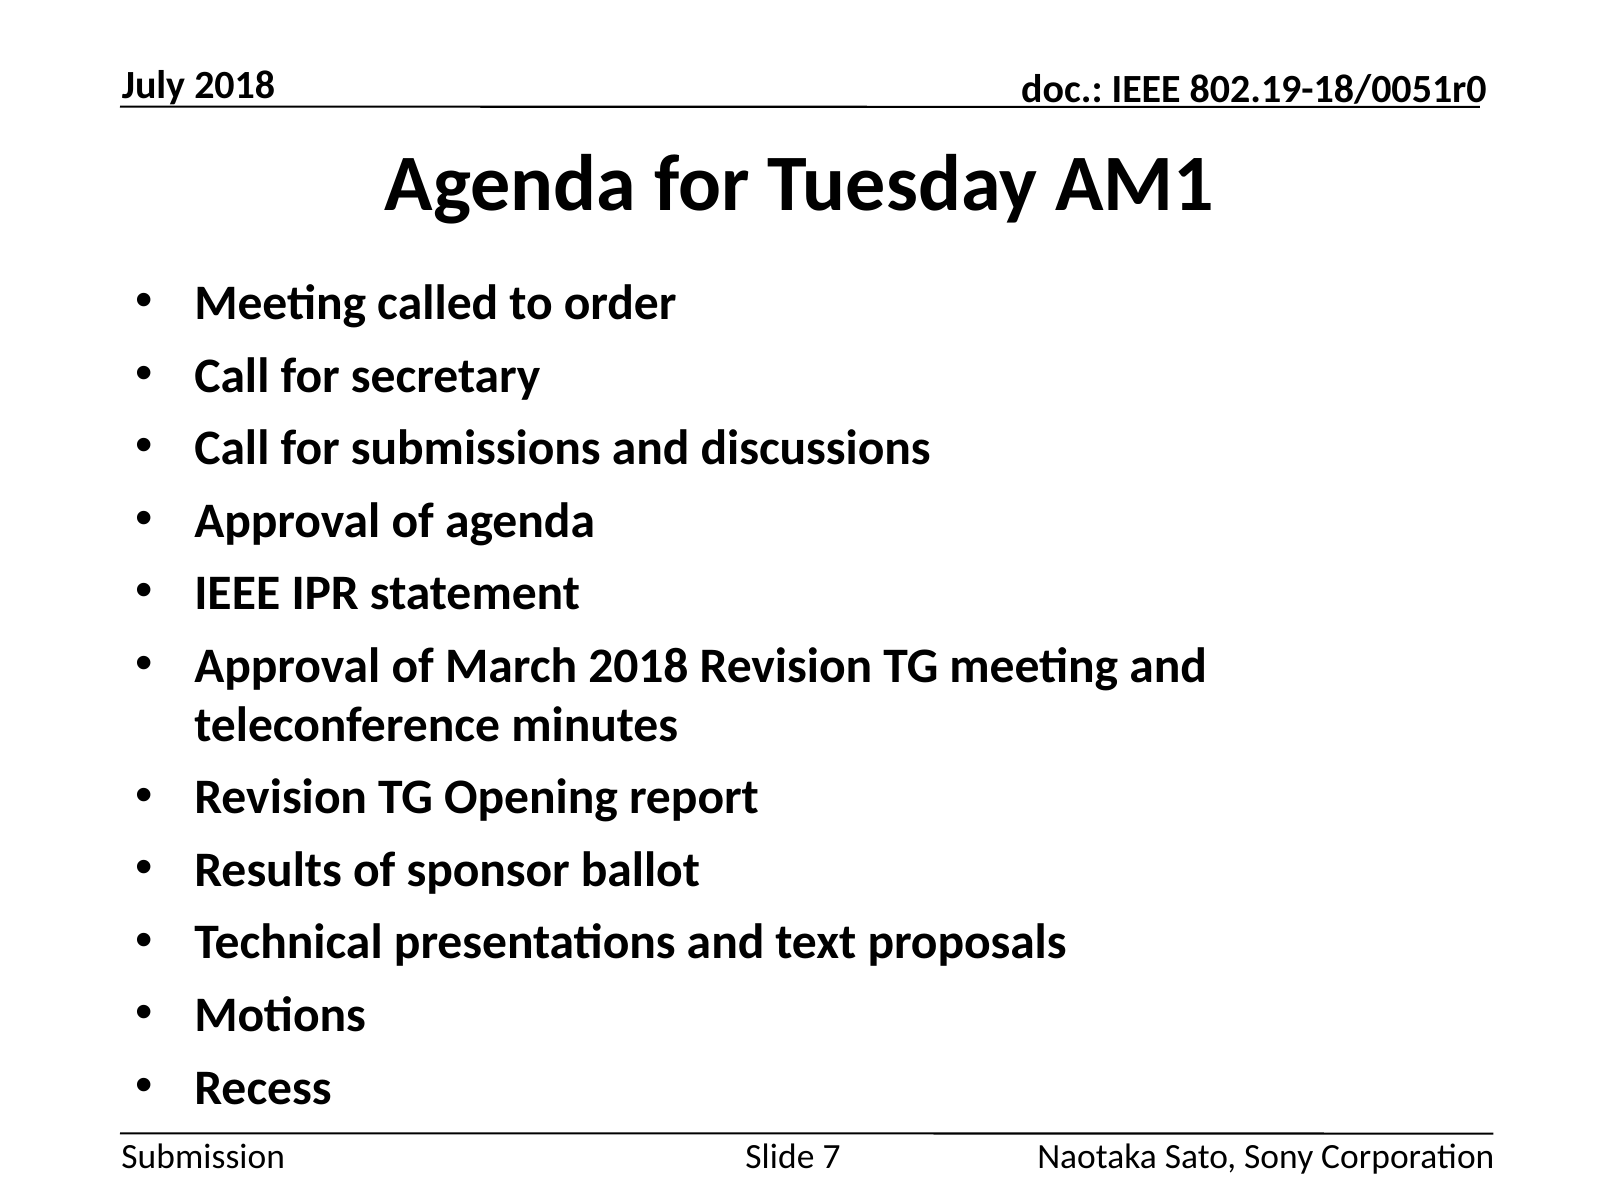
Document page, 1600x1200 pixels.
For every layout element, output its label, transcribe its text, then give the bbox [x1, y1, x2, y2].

list Meeting called to order Call for secretary Call for submissions and discussions Approval of agenda IEEE IPR statement Approval of March 2018 Revision TG meeting and teleconference minutes Revision TG Opening report Results of sponsor ballot Technical presentations and text proposals Motions Recess [119, 262, 1480, 1126]
slide_number Slide 7 [733, 1132, 854, 1197]
title Agenda for Tuesday AM1 [119, 119, 1480, 238]
footer Naotaka Sato, Sony Corporation [937, 1132, 1495, 1174]
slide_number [121, 58, 451, 107]
